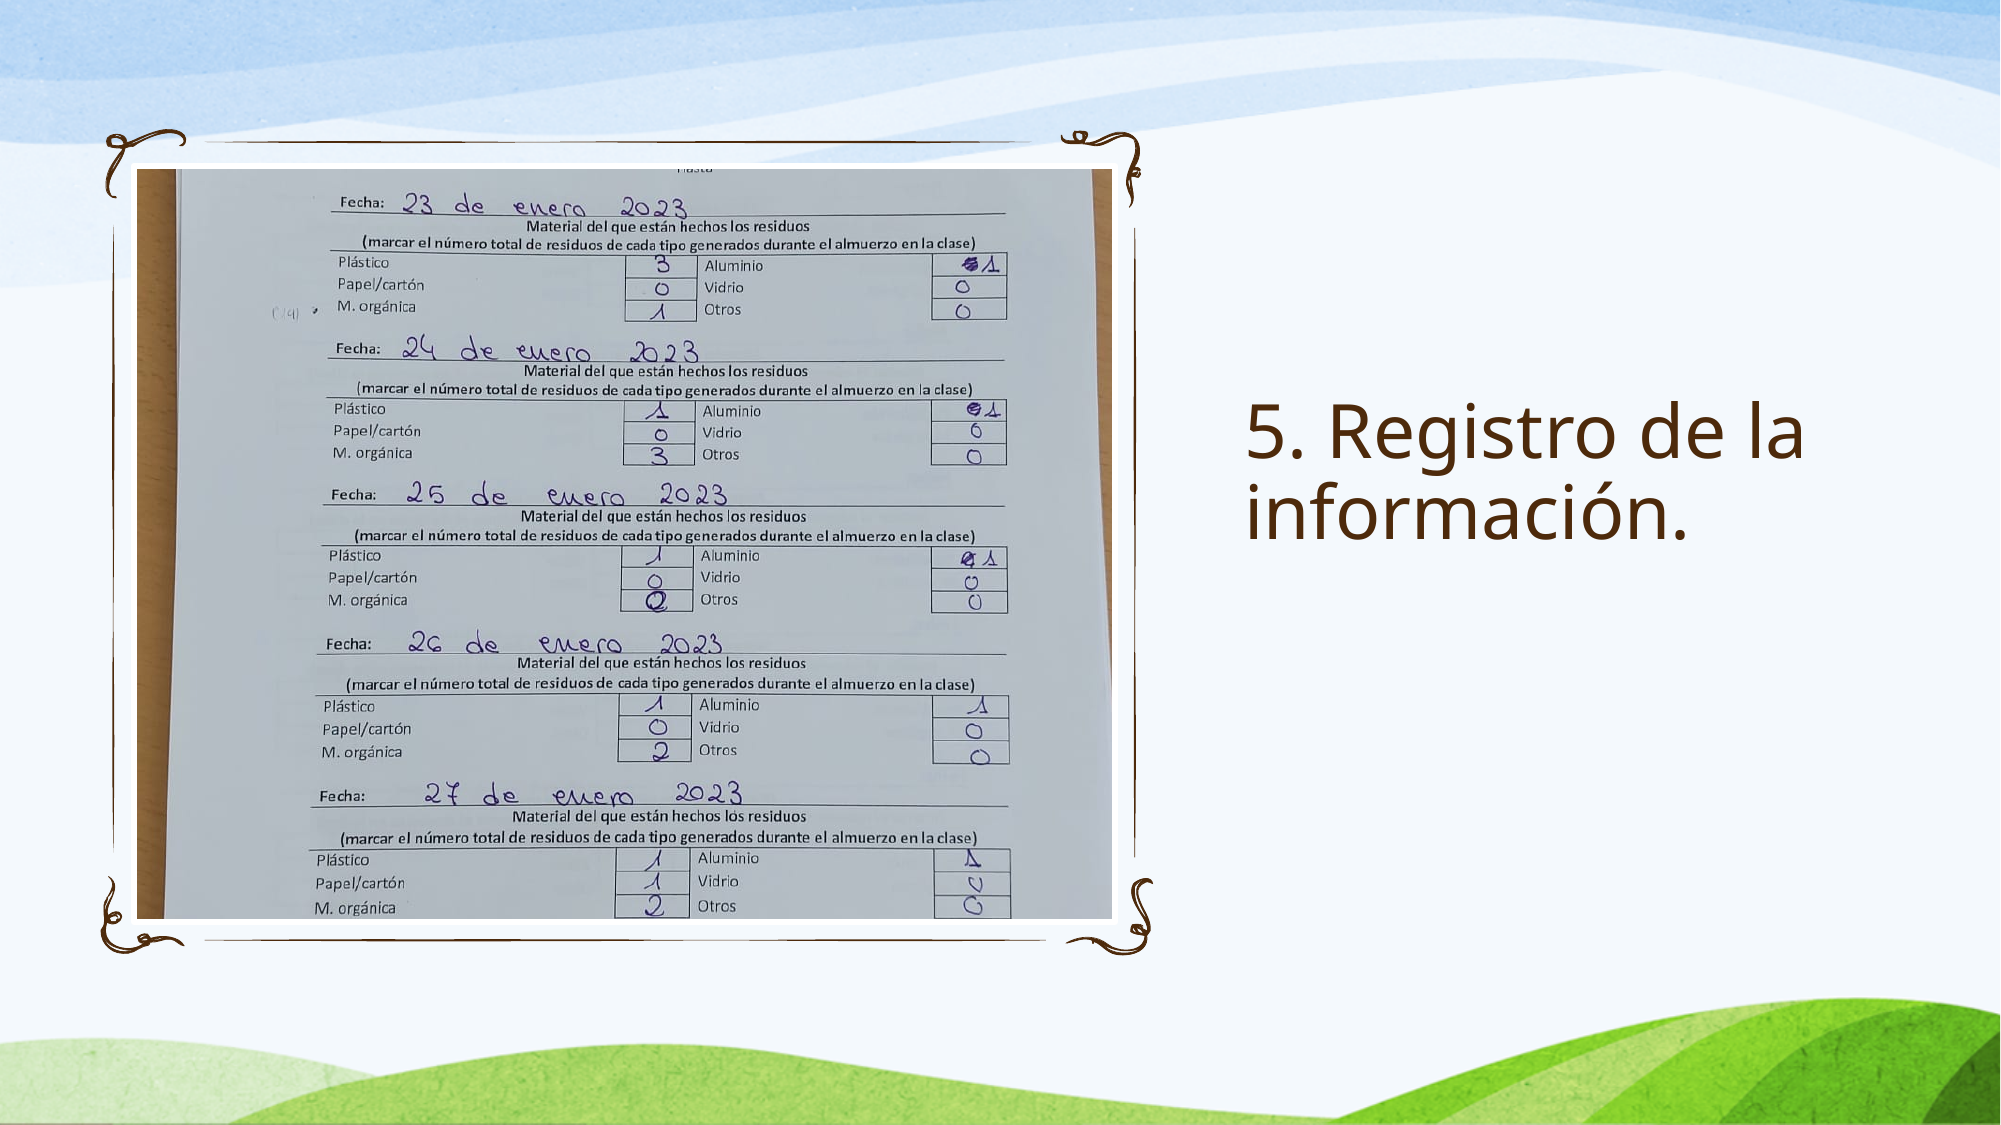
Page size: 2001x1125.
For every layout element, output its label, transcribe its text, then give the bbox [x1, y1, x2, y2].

title 5. Registro de la información. [1229, 369, 1860, 564]
picture [0, 0, 2001, 1125]
